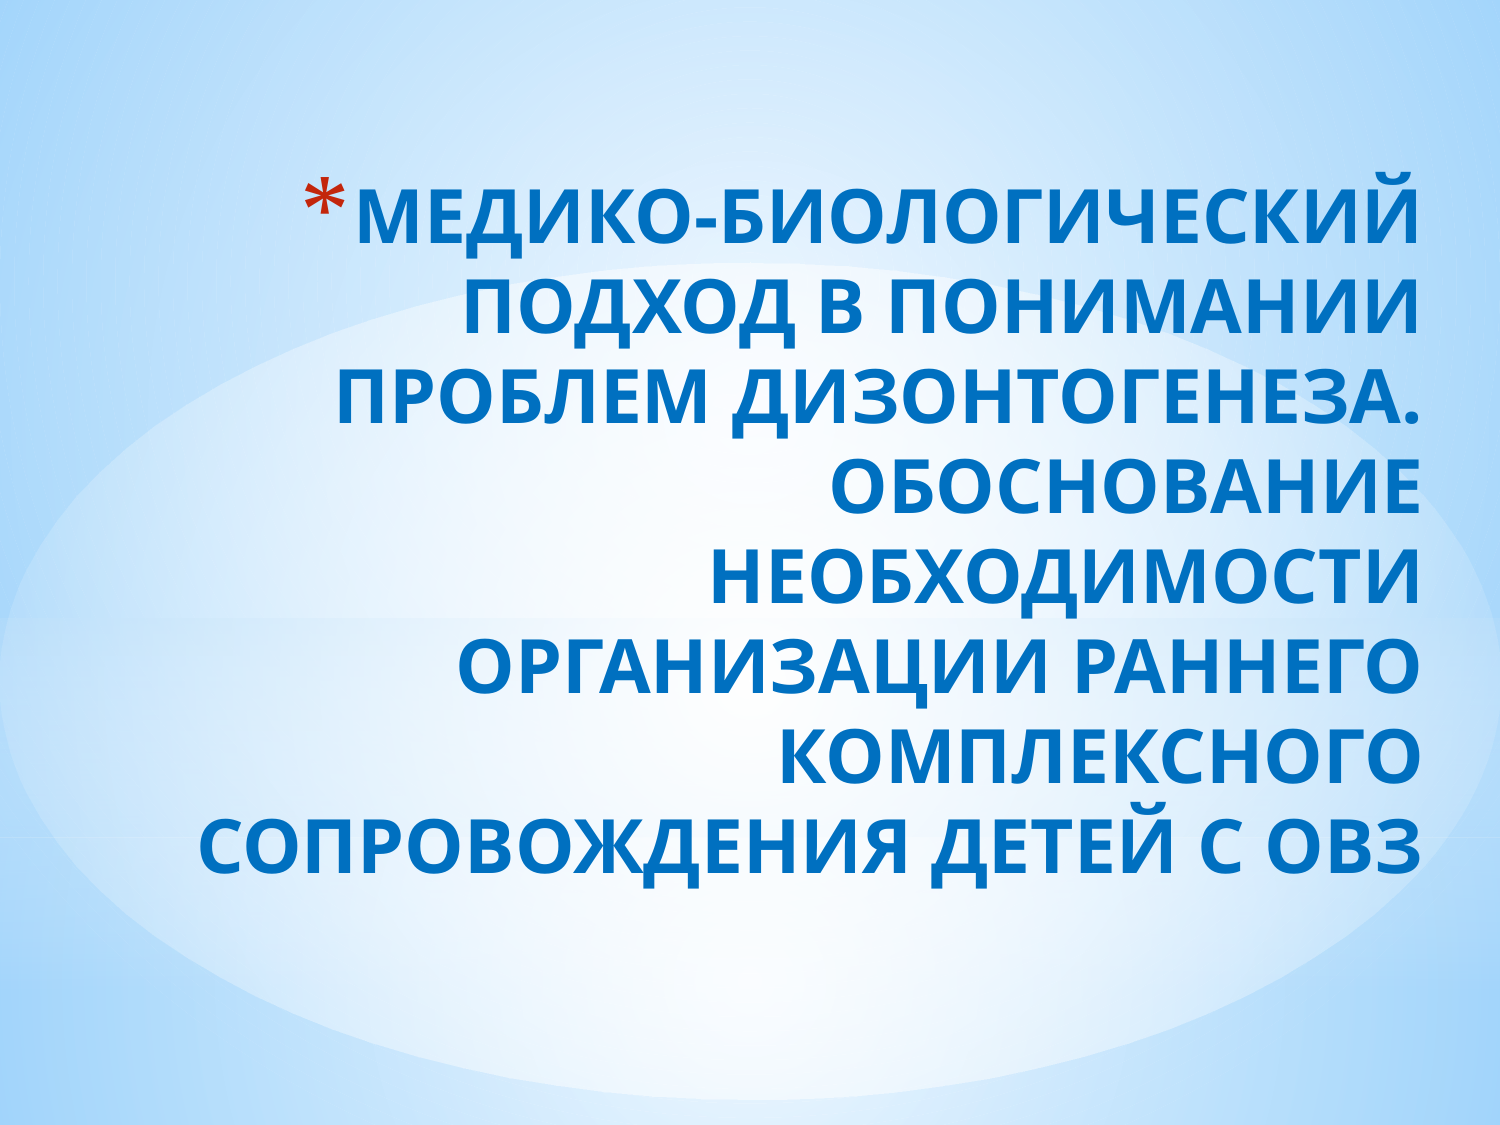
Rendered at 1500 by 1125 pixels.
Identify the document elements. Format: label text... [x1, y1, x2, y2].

title МЕДИКО-БИОЛОГИЧЕСКИЙ ПОДХОД В ПОНИМАНИИ ПРОБЛЕМ ДИЗОНТОГЕНЕЗА. ОБОСНОВАНИЕ НЕОБХОДИМОСТИ ОРГАНИЗАЦИИ РАННЕГО КОМПЛЕКСНОГО СОПРОВОЖДЕНИЯ ДЕТЕЙ С ОВЗ [76, 160, 1440, 349]
